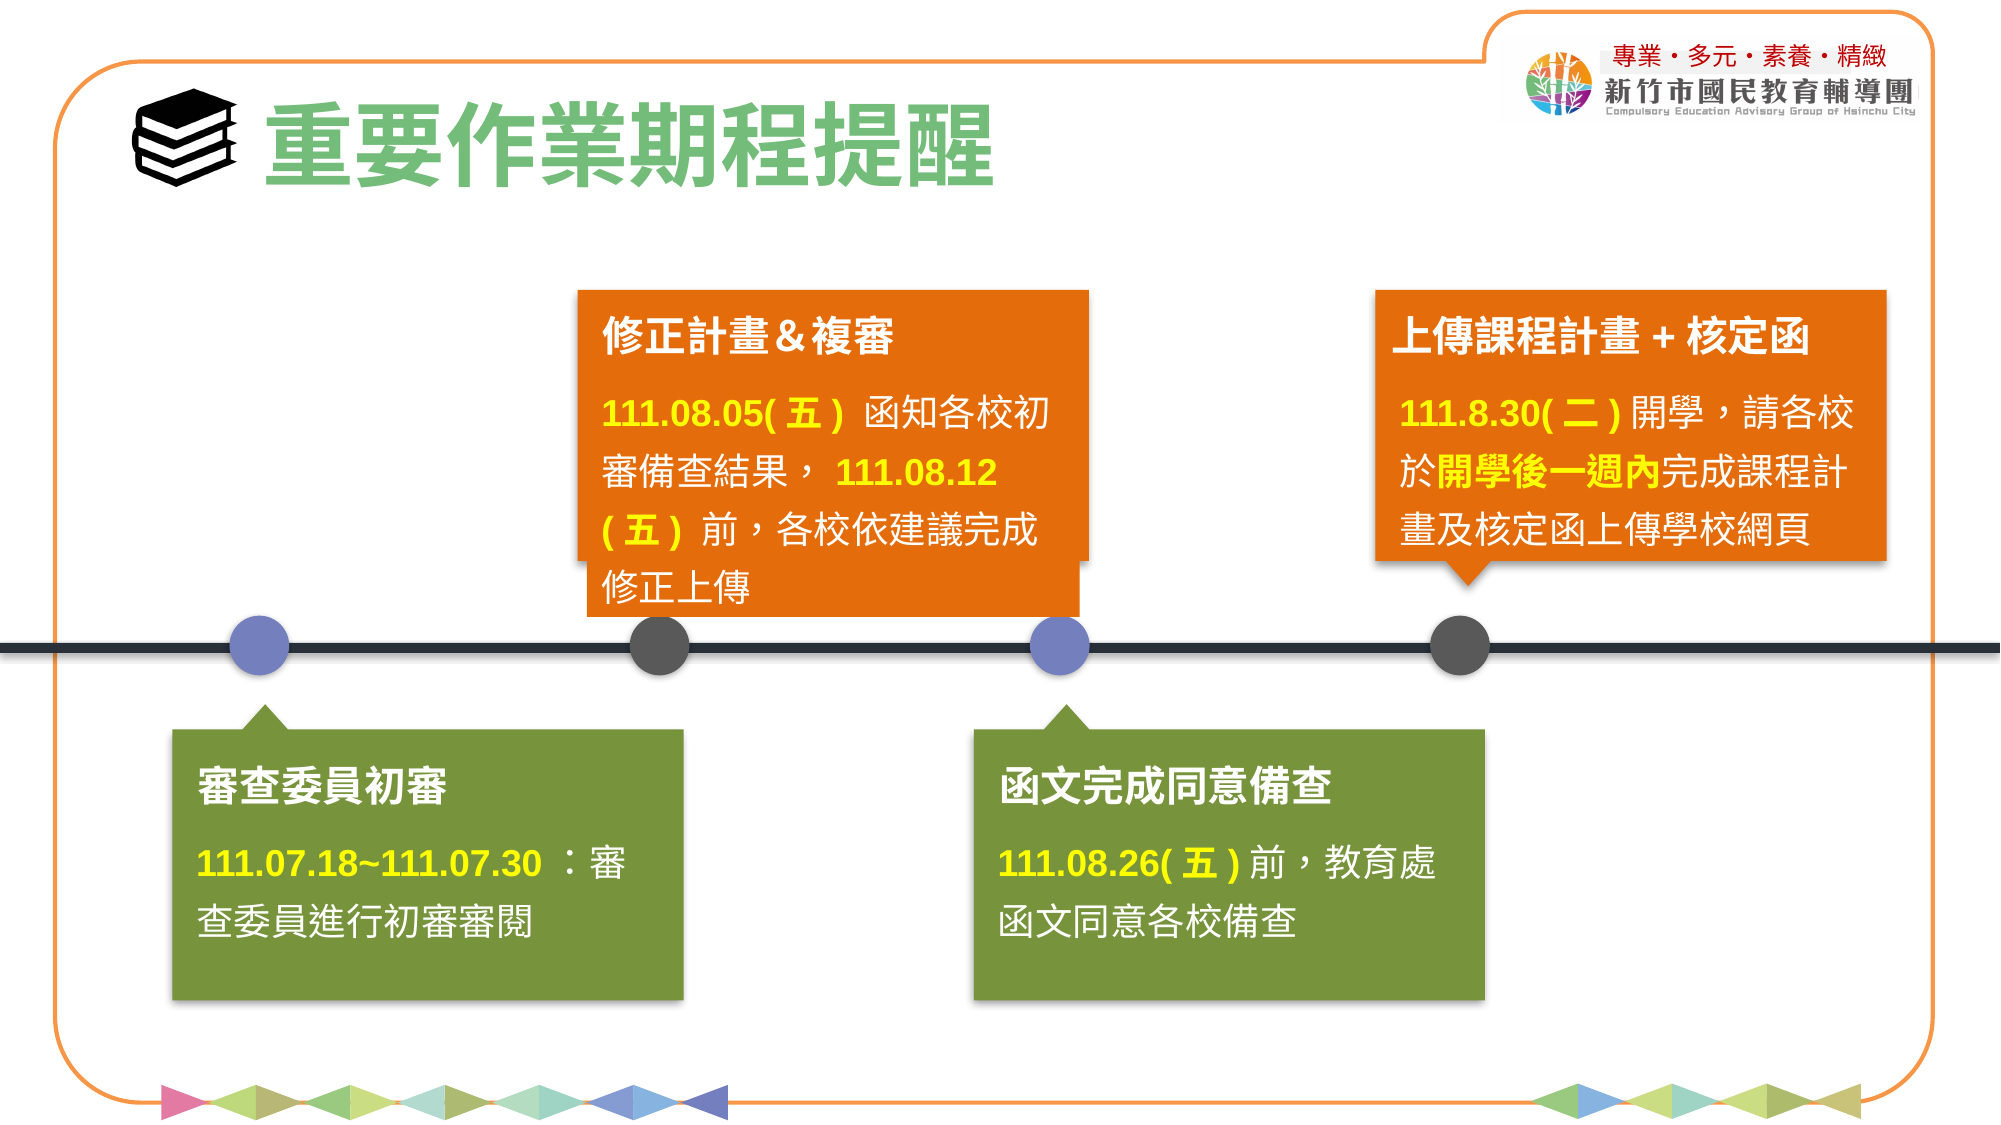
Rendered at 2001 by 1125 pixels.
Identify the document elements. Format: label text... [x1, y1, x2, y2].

picture [125, 77, 245, 197]
text_box [228, 614, 290, 677]
text_box 重要作業期程提醒 [247, 80, 1012, 206]
text_box [628, 617, 691, 677]
picture [1498, 34, 1919, 125]
text_box [1429, 614, 1491, 677]
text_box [172, 703, 684, 1001]
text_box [1375, 289, 1887, 587]
text_box [1495, 642, 2000, 654]
text_box [293, 642, 625, 654]
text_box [973, 703, 1486, 1001]
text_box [577, 289, 1090, 587]
text_box [693, 642, 1025, 654]
text_box [1094, 642, 1425, 654]
text_box [0, 642, 225, 654]
text_box [1029, 617, 1091, 677]
